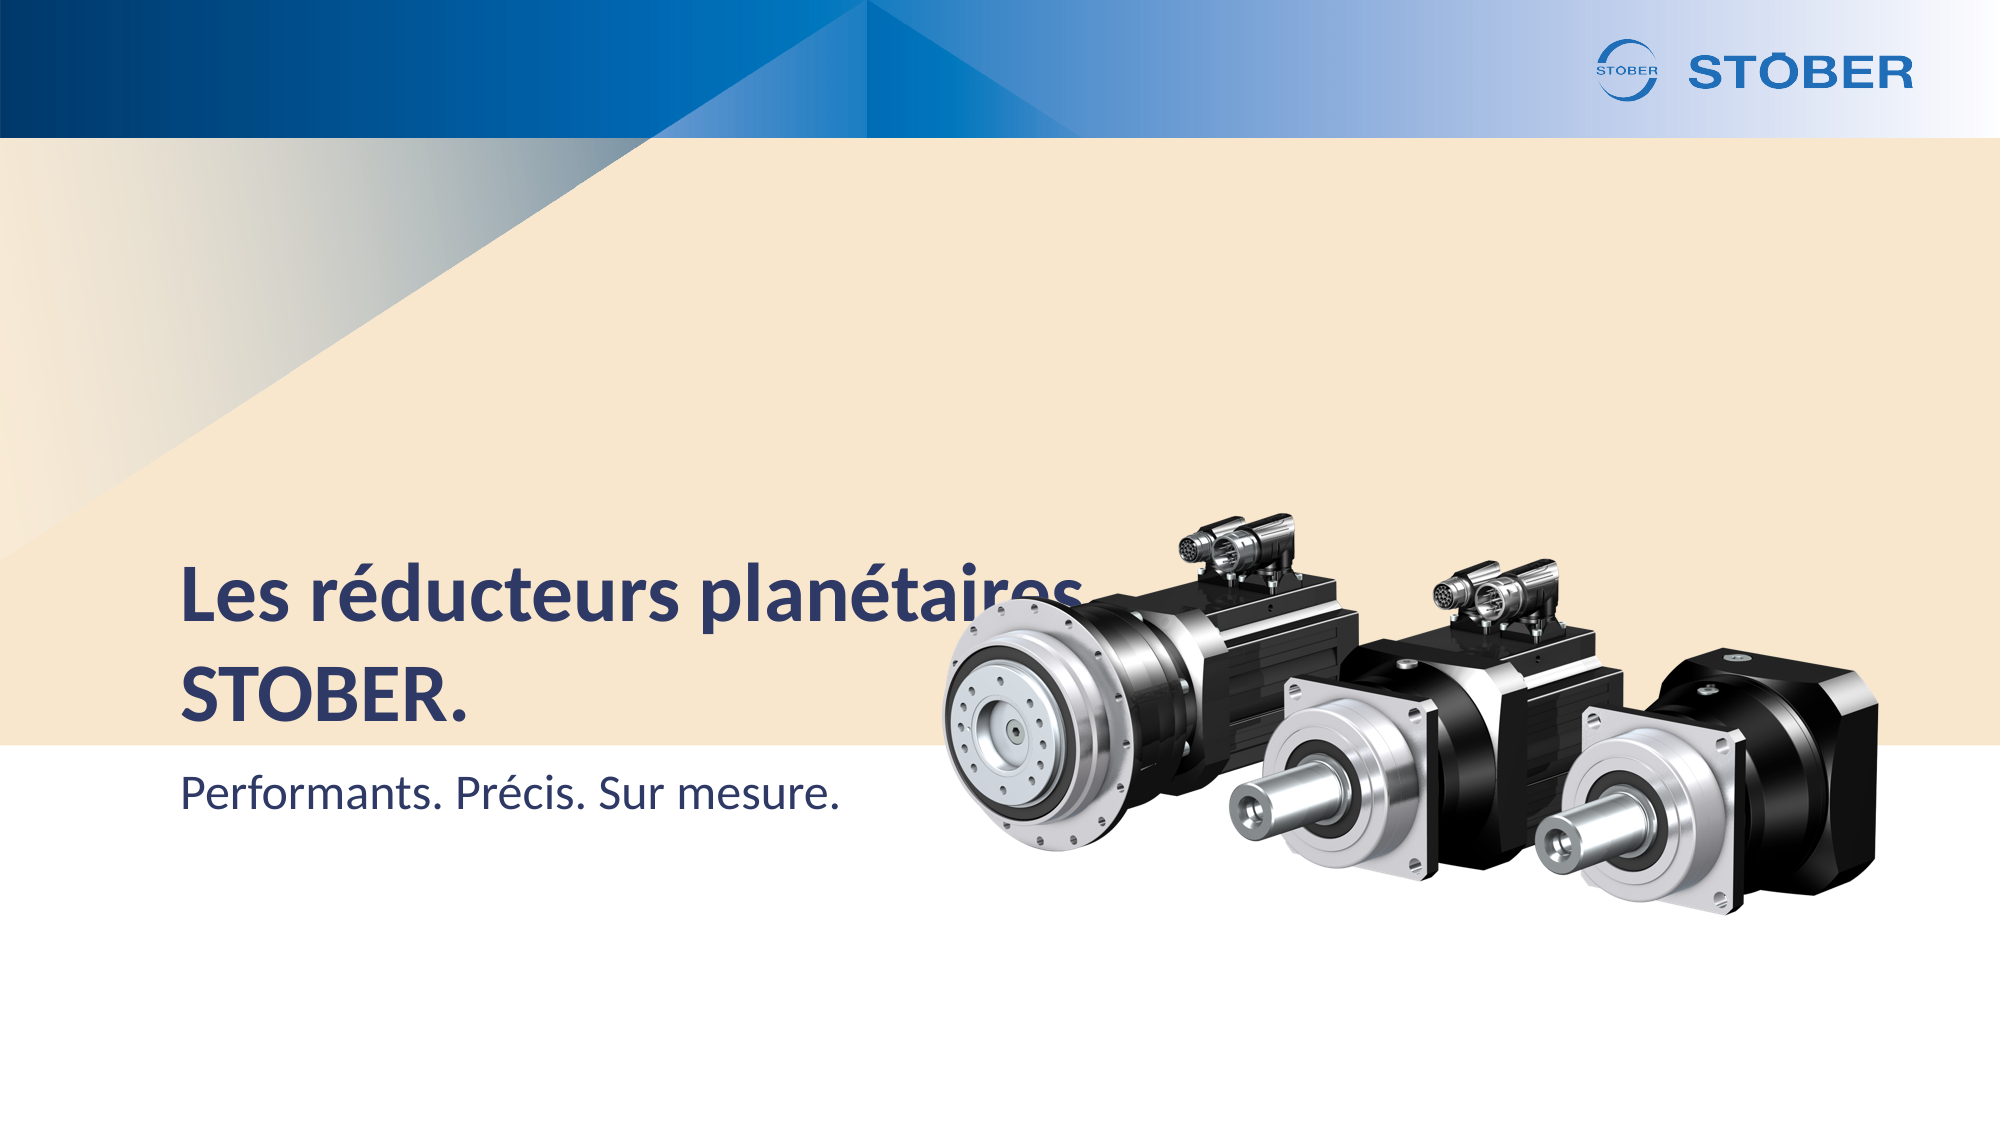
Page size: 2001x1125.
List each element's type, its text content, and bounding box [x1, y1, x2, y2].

picture [0, 0, 2000, 138]
title Les réducteurs planétaires STOBER. [165, 503, 758, 746]
subtitle Performants. Précis. Sur mesure. [165, 759, 758, 865]
picture [758, 215, 2000, 1125]
